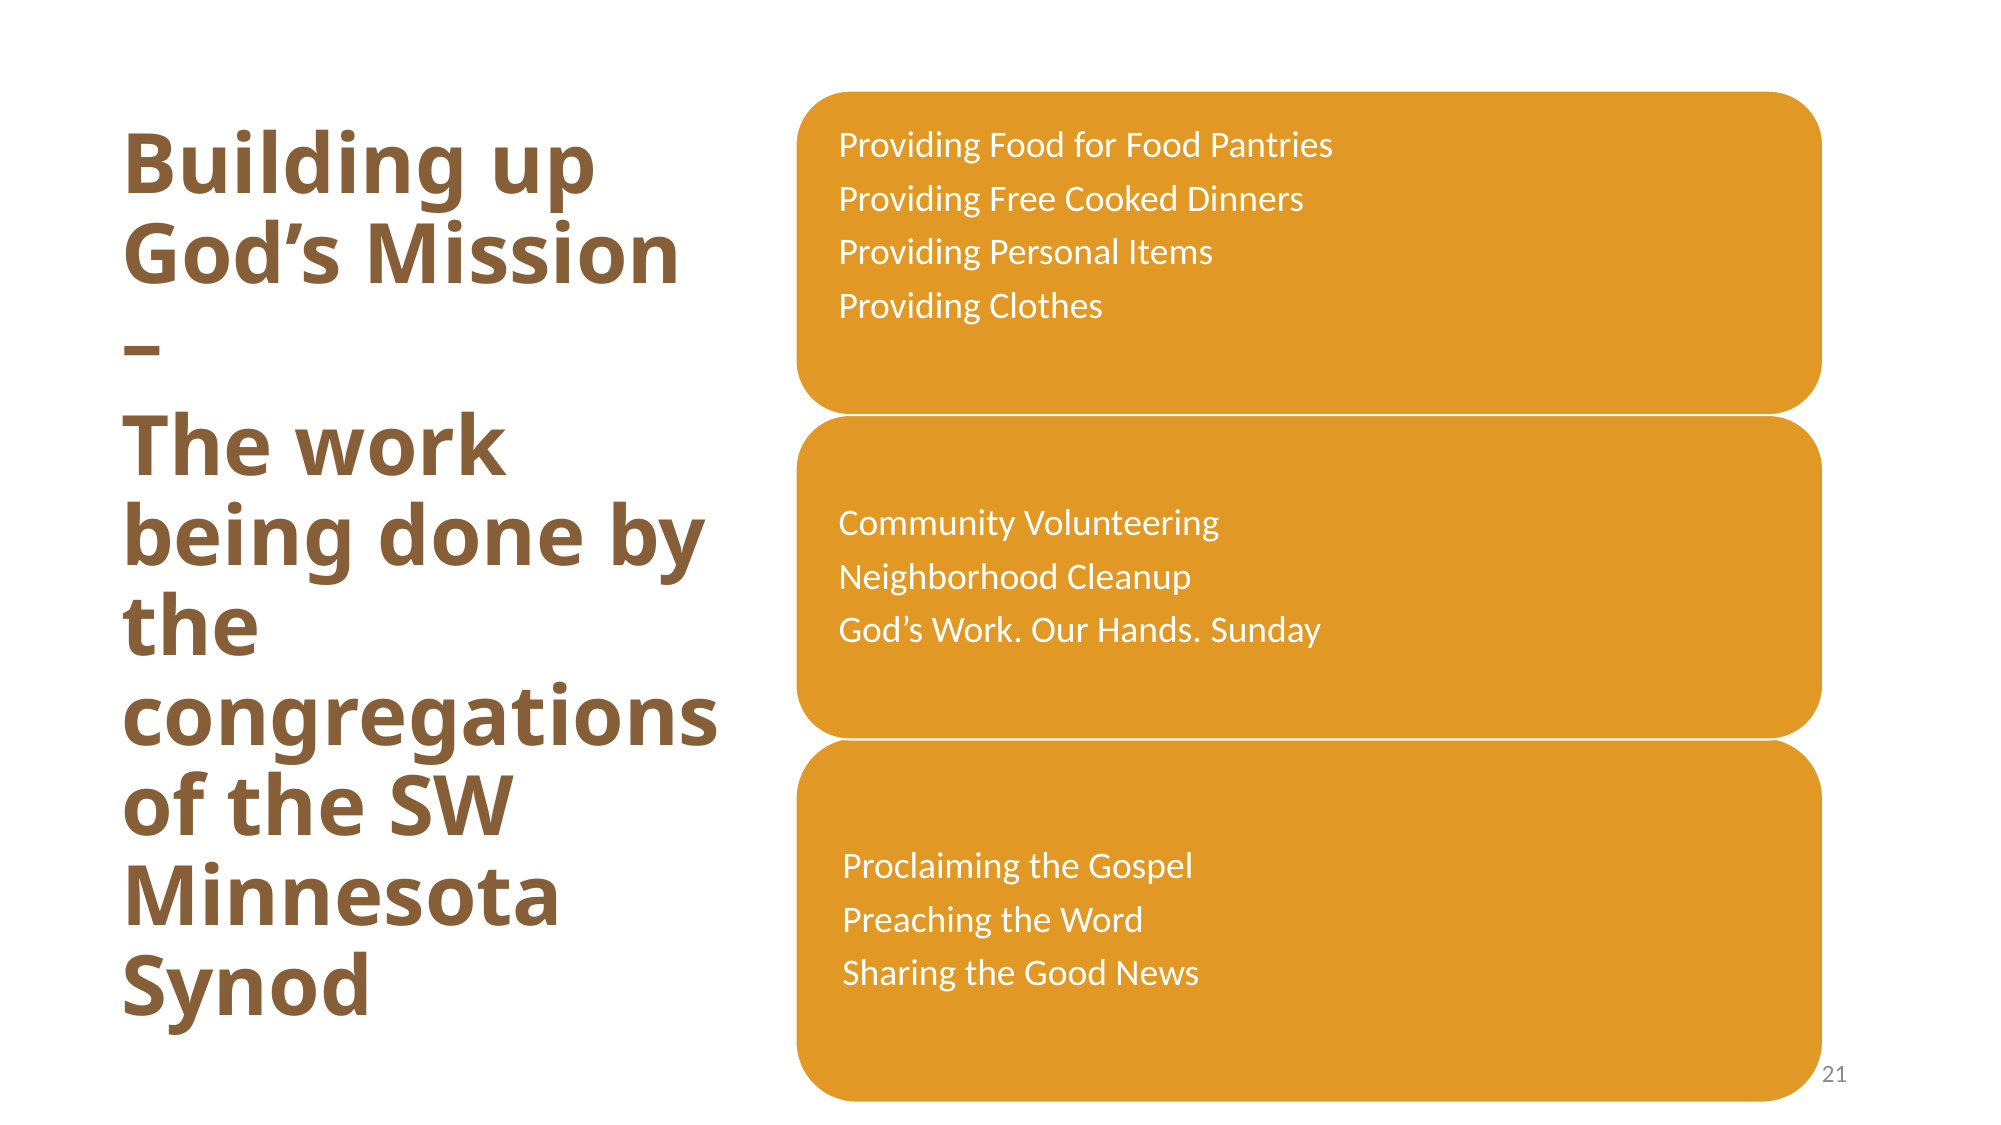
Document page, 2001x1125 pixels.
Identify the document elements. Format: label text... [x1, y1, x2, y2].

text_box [795, 69, 1824, 1103]
text_box Building up God’s Mission – The work being done by the congregations of the SW Minnesota Synod [106, 84, 753, 1070]
slide_number 21 [1824, 1042, 1863, 1103]
